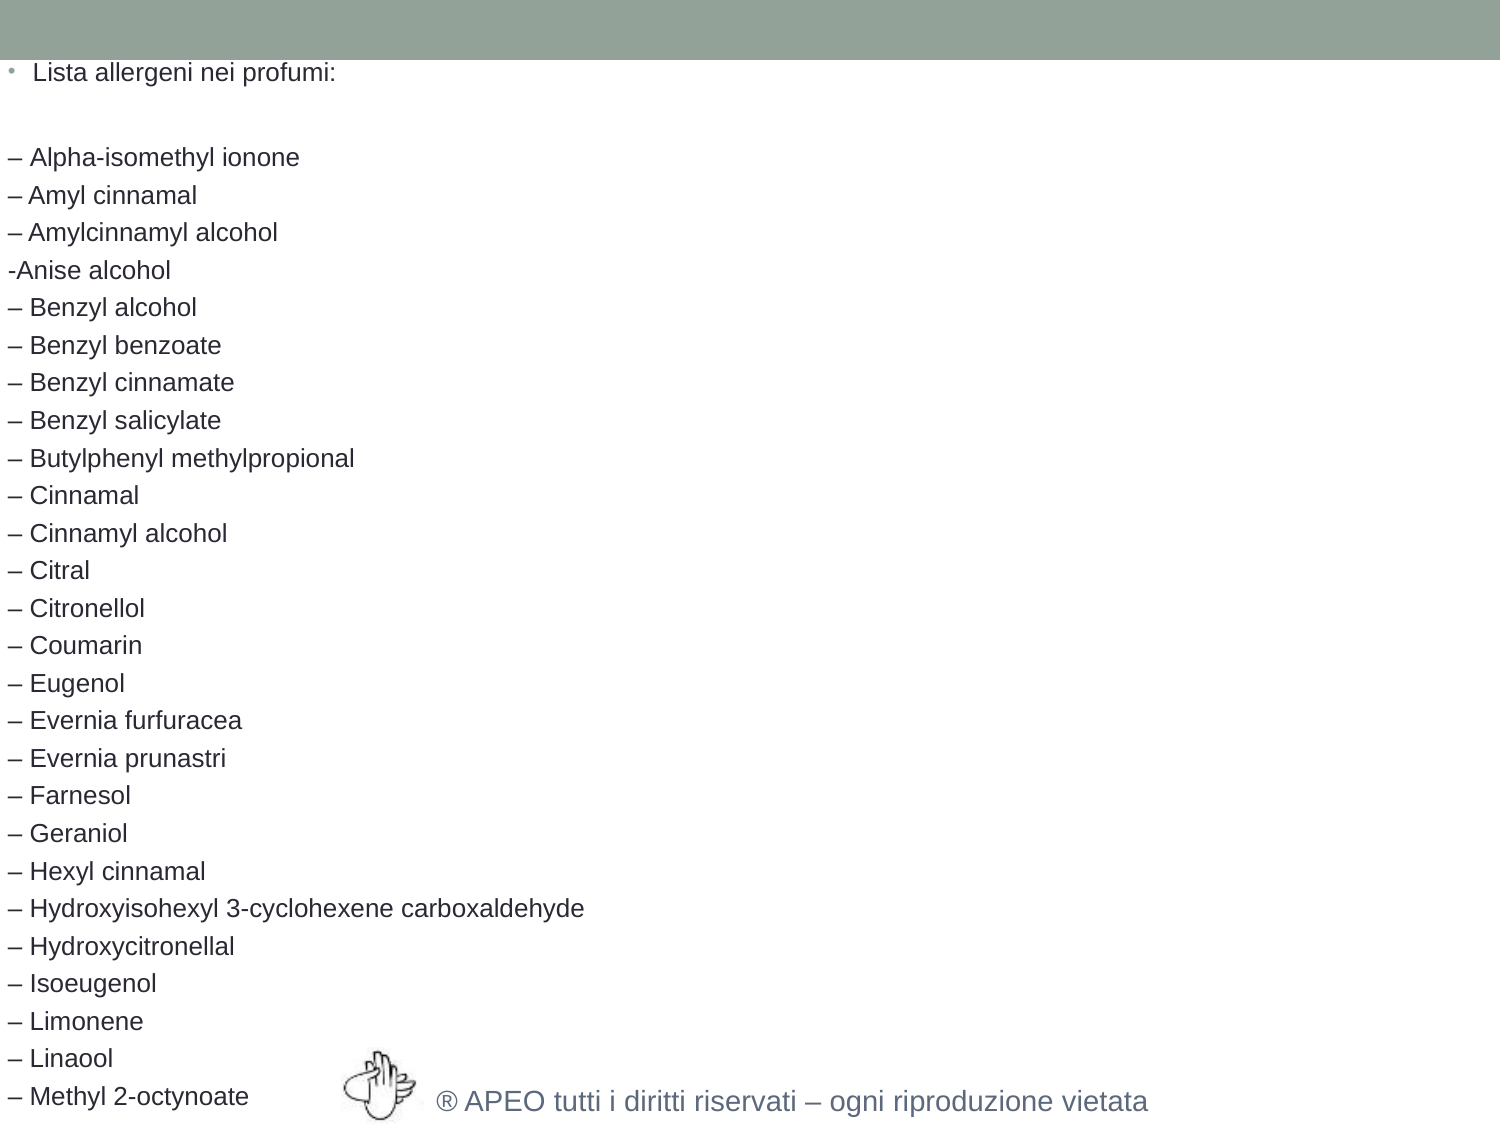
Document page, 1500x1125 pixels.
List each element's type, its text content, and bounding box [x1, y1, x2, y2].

list Lista allergeni nei profumi: – Alpha-isomethyl ionone – Amyl cinnamal – Amylcinnamyl alcohol -Anise alcohol – Benzyl alcohol – Benzyl benzoate – Benzyl cinnamate – Benzyl salicylate – Butylphenyl methylpropional – Cinnamal – Cinnamyl alcohol – Citral – Citronellol – Coumarin – Eugenol – Evernia furfuracea – Evernia prunastri – Farnesol – Geraniol – Hexyl cinnamal – Hydroxyisohexyl 3-cyclohexene carboxaldehyde – Hydroxycitronellal – Isoeugenol – Limonene – Linaool – Methyl 2-octynoate [0, 40, 1500, 1125]
